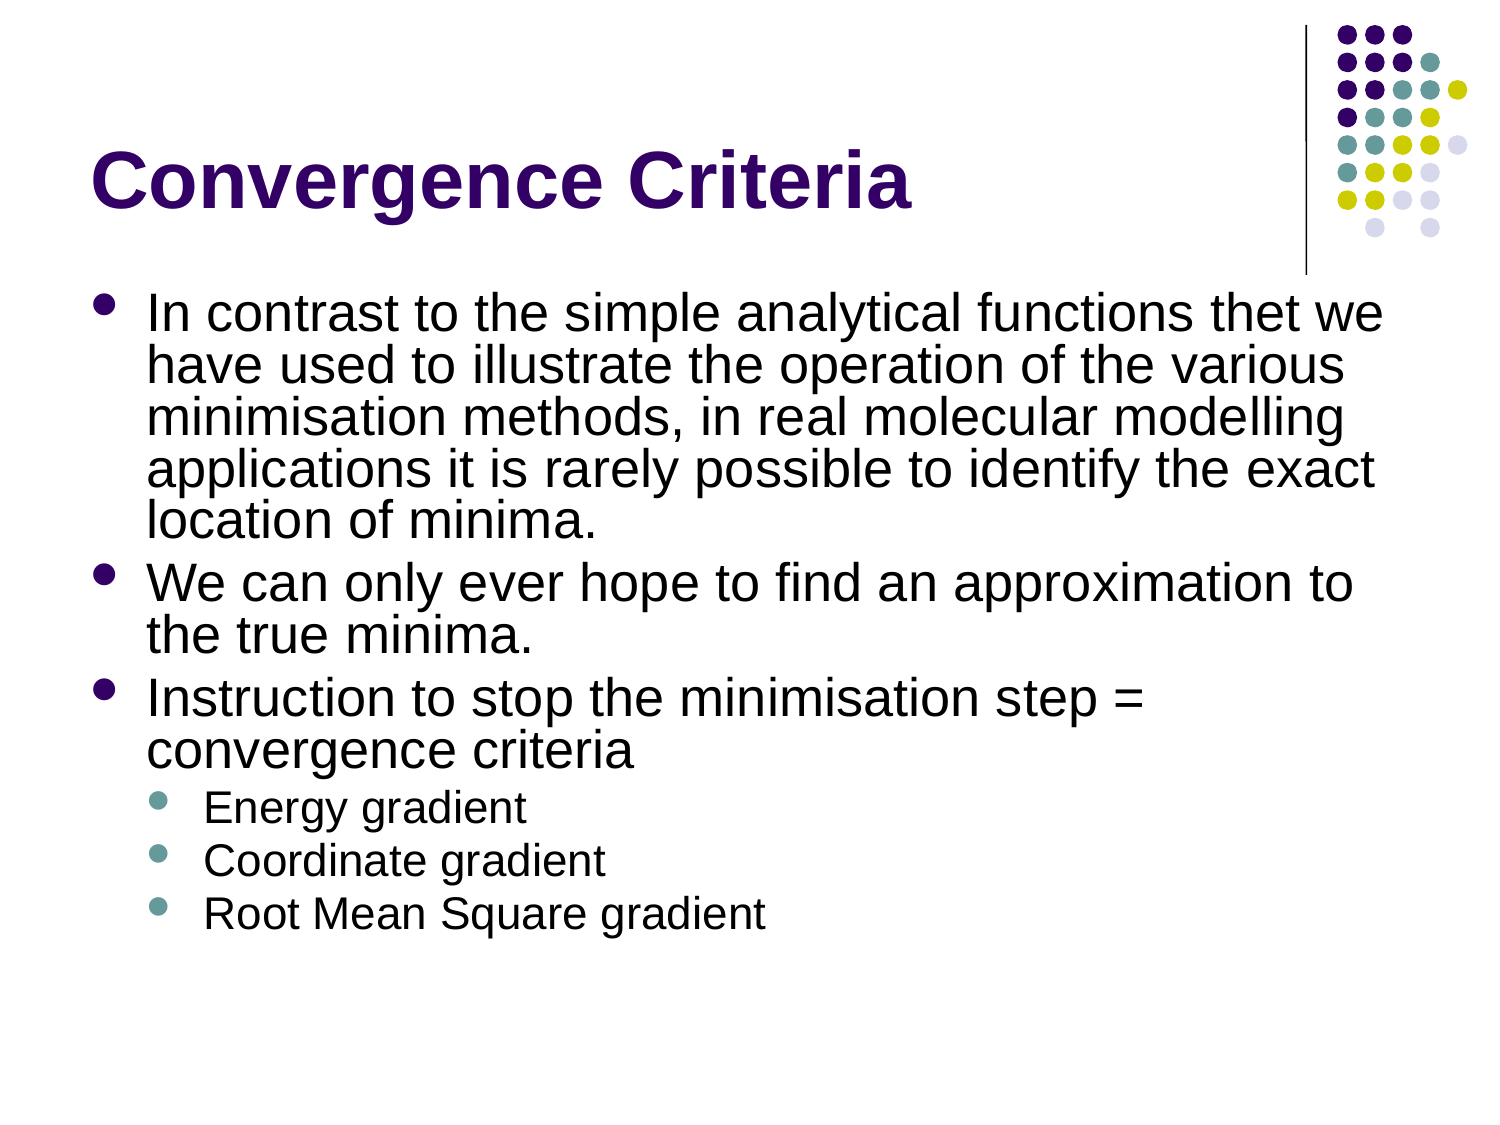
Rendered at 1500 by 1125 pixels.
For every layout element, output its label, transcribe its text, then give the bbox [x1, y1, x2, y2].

title Convergence Criteria [74, 19, 1313, 233]
list In contrast to the simple analytical functions thet we have used to illustrate the operation of the various minimisation methods, in real molecular modelling applications it is rarely possible to identify the exact location of minima. We can only ever hope to find an approximation to the true minima. Instruction to stop the minimisation step = convergence criteria Energy gradient Coordinate gradient Root Mean Square gradient [74, 281, 1426, 1006]
